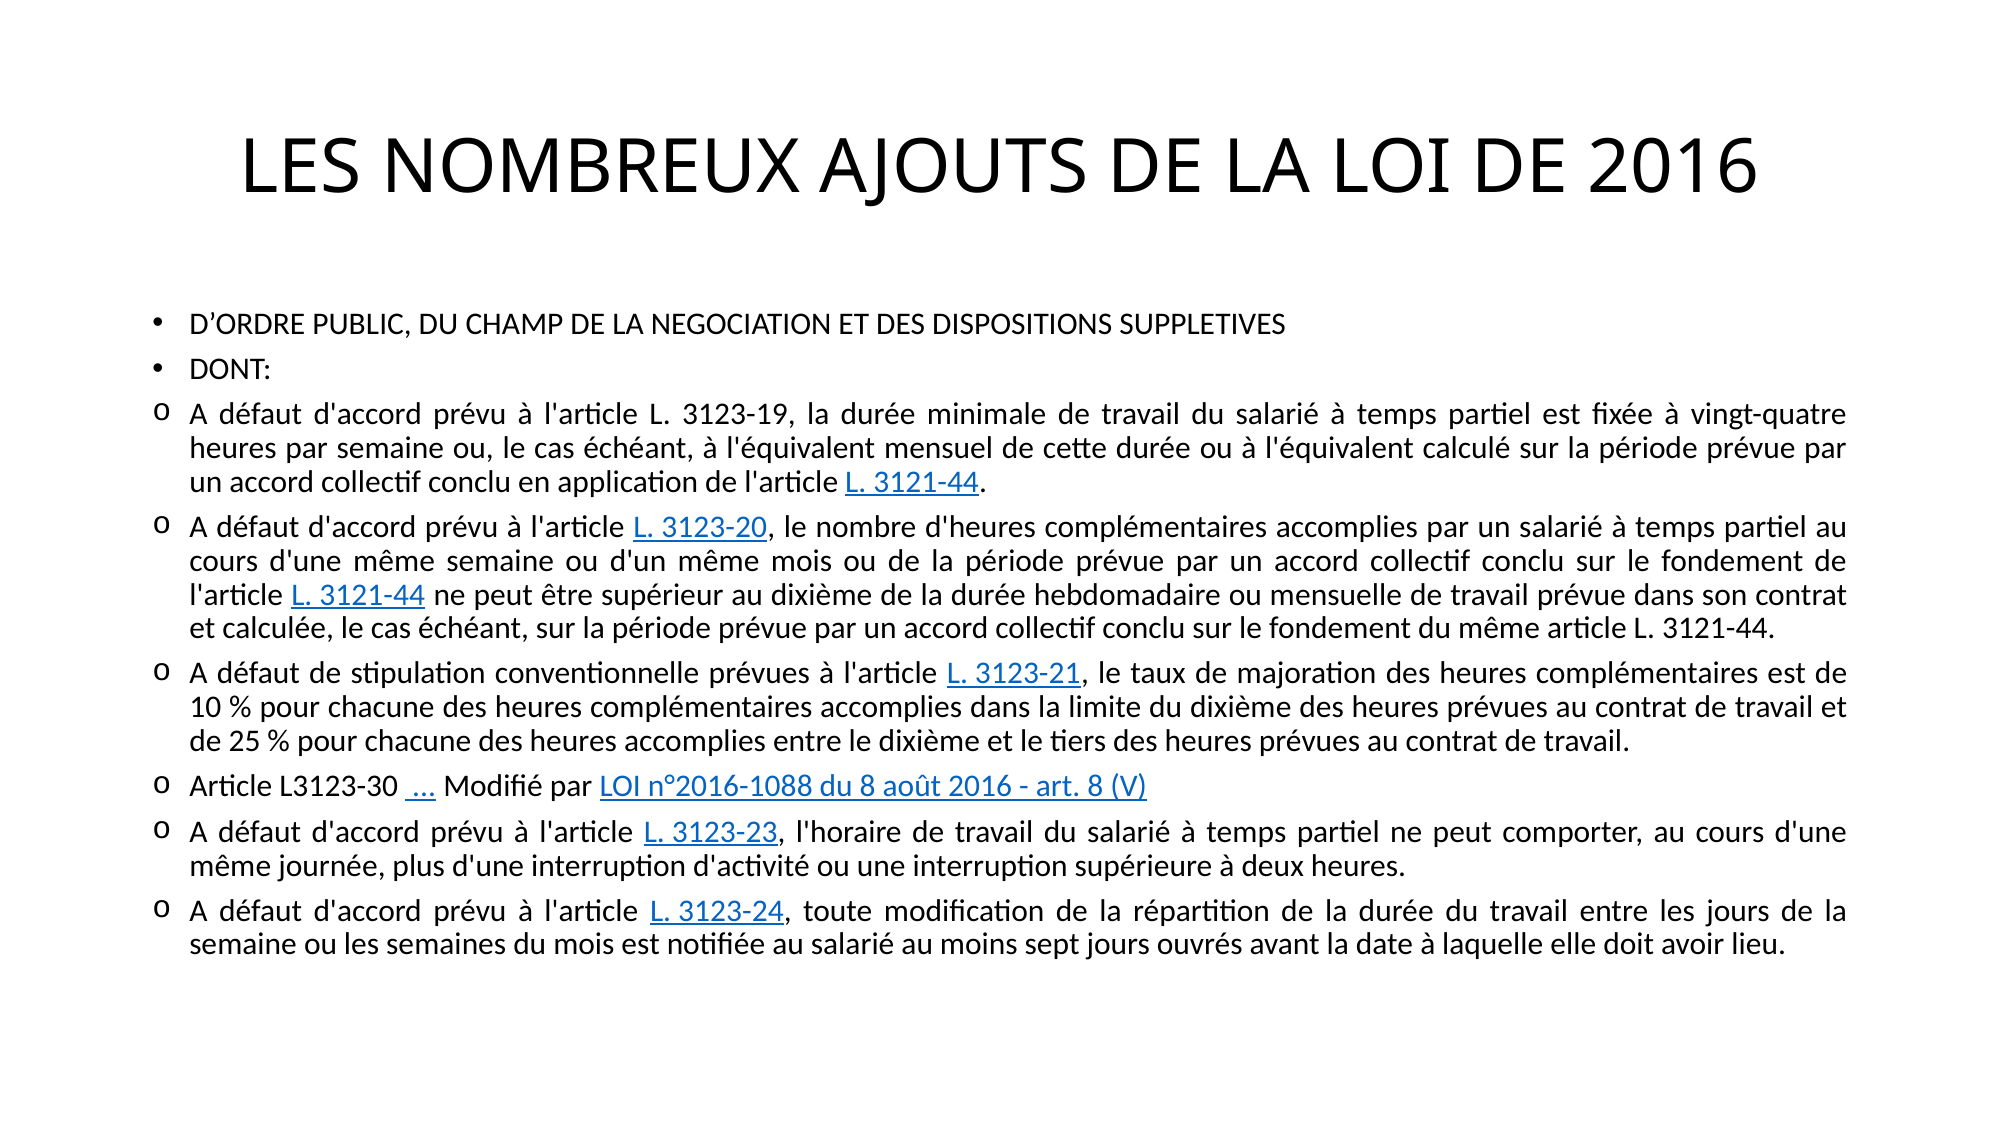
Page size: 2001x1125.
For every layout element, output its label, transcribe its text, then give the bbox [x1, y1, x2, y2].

list D’ORDRE PUBLIC, DU CHAMP DE LA NEGOCIATION ET DES DISPOSITIONS SUPPLETIVES DONT: A défaut d'accord prévu à l'article L. 3123-19, la durée minimale de travail du salarié à temps partiel est fixée à vingt-quatre heures par semaine ou, le cas échéant, à l'équivalent mensuel de cette durée ou à l'équivalent calculé sur la période prévue par un accord collectif conclu en application de l'article L. 3121-44. A défaut d'accord prévu à l'article L. 3123-20, le nombre d'heures complémentaires accomplies par un salarié à temps partiel au cours d'une même semaine ou d'un même mois ou de la période prévue par un accord collectif conclu sur le fondement de l'article L. 3121-44 ne peut être supérieur au dixième de la durée hebdomadaire ou mensuelle de travail prévue dans son contrat et calculée, le cas échéant, sur la période prévue par un accord collectif conclu sur le fondement du même article L. 3121-44. A défaut de stipulation conventionnelle prévues à l'article L. 3123-21, le taux de majoration des heures complémentaires est de 10 % pour chacune des heures complémentaires accomplies dans la limite du dixième des heures prévues au contrat de travail et de 25 % pour chacune des heures accomplies entre le dixième et le tiers des heures prévues au contrat de travail. Article L3123-30 ... Modifié par LOI n°2016-1088 du 8 août 2016 - art. 8 (V) A défaut d'accord prévu à l'article L. 3123-23, l'horaire de travail du salarié à temps partiel ne peut comporter, au cours d'une même journée, plus d'une interruption d'activité ou une interruption supérieure à deux heures. A défaut d'accord prévu à l'article L. 3123-24, toute modification de la répartition de la durée du travail entre les jours de la semaine ou les semaines du mois est notifiée au salarié au moins sept jours ouvrés avant la date à laquelle elle doit avoir lieu. [137, 299, 1863, 1014]
title LES NOMBREUX AJOUTS DE LA LOI DE 2016 [137, 59, 1863, 278]
